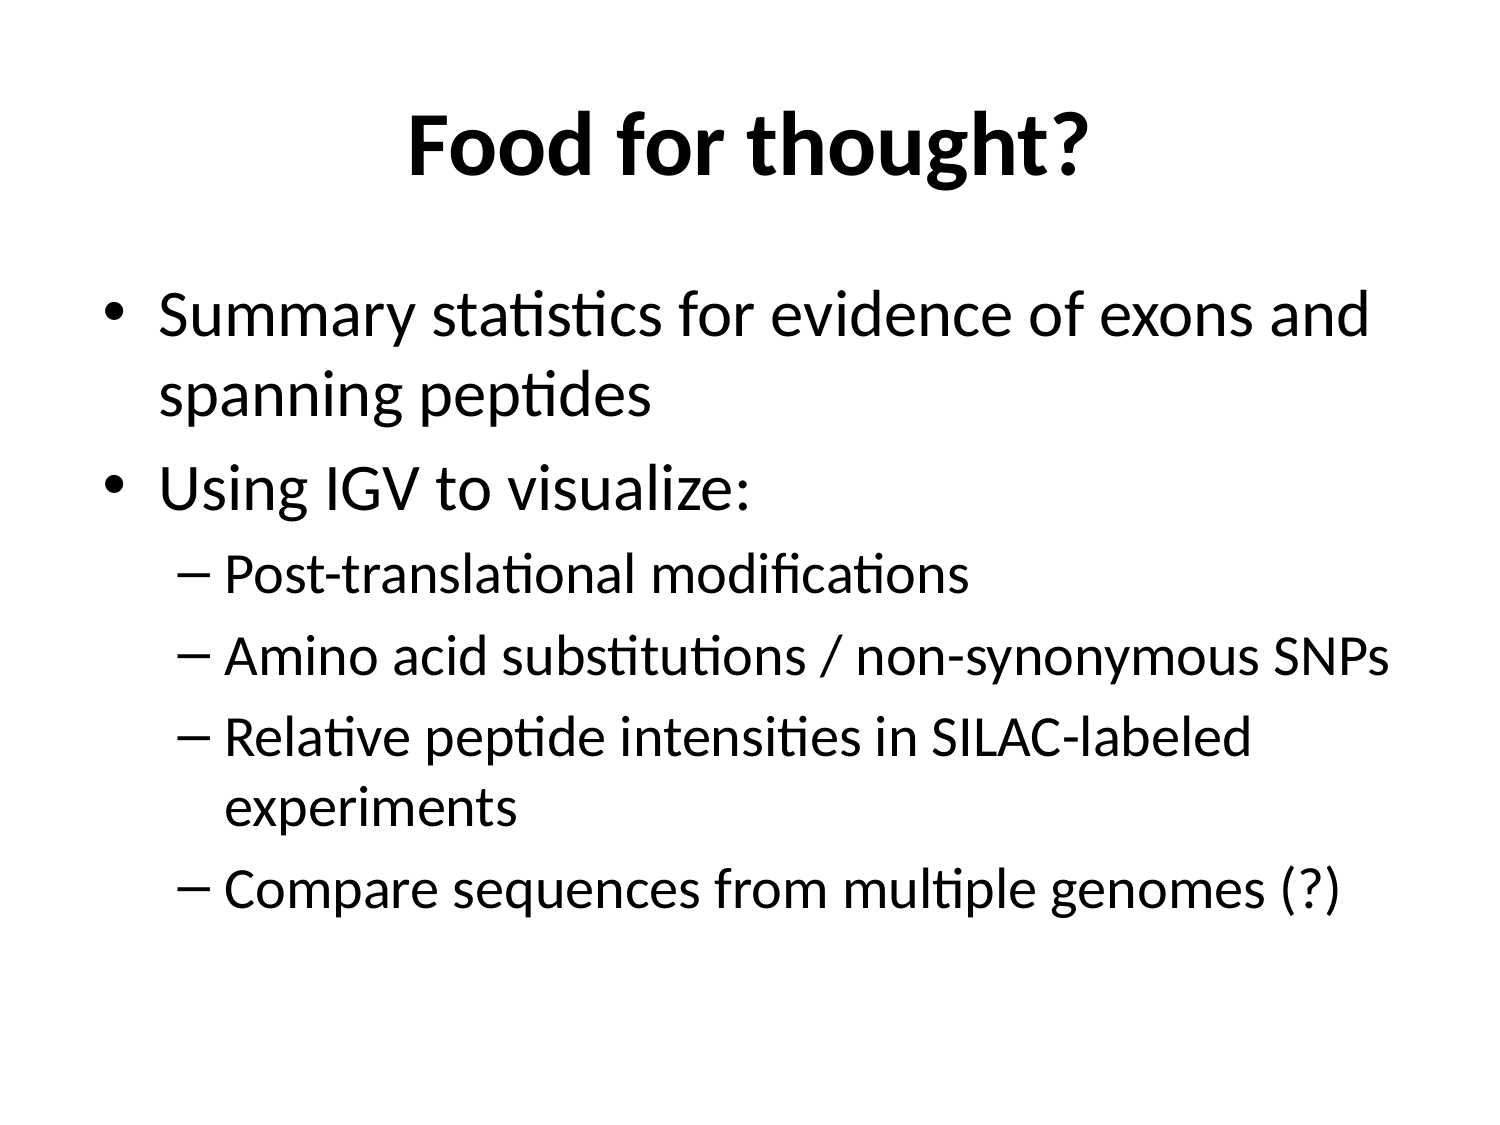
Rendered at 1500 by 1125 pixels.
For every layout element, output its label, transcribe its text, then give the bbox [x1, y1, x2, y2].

title Food for thought? [75, 45, 1425, 233]
list Summary statistics for evidence of exons and spanning peptides Using IGV to visualize: Post-translational modifications Amino acid substitutions / non-synonymous SNPs Relative peptide intensities in SILAC-labeled experiments Compare sequences from multiple genomes (?) [87, 262, 1438, 1005]
